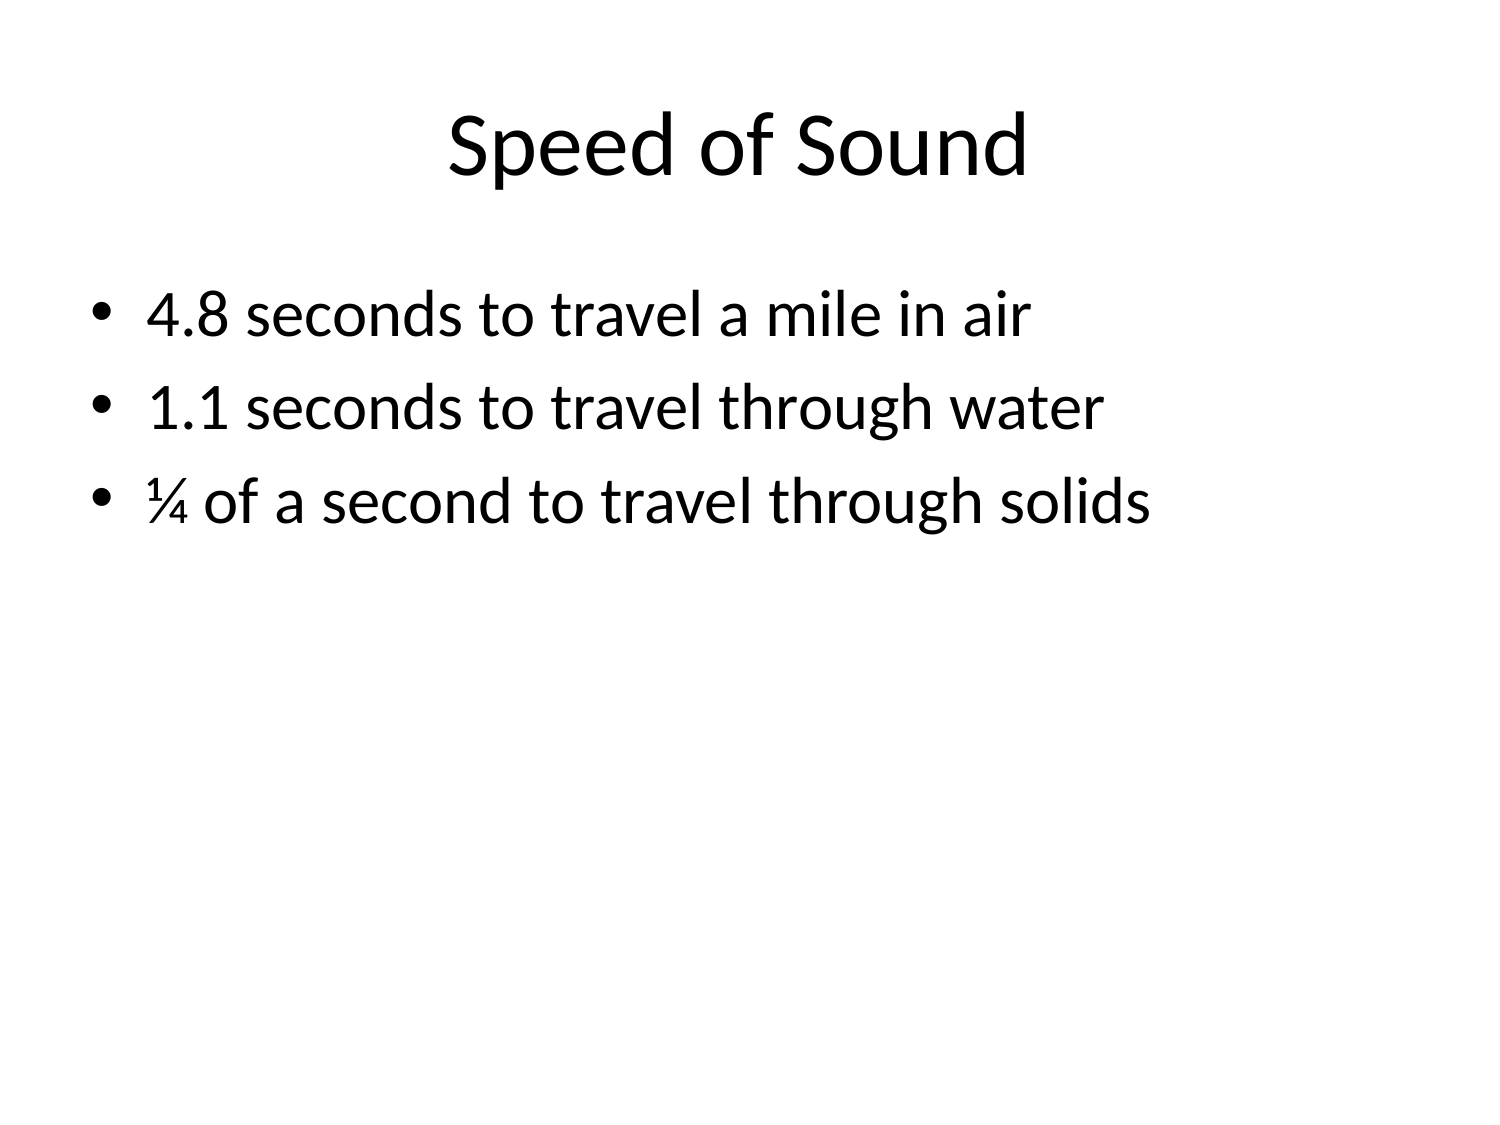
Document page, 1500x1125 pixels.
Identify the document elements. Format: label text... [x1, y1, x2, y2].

title Speed of Sound [75, 45, 1425, 233]
list 4.8 seconds to travel a mile in air 1.1 seconds to travel through water ¼ of a second to travel through solids [75, 262, 1425, 1005]
